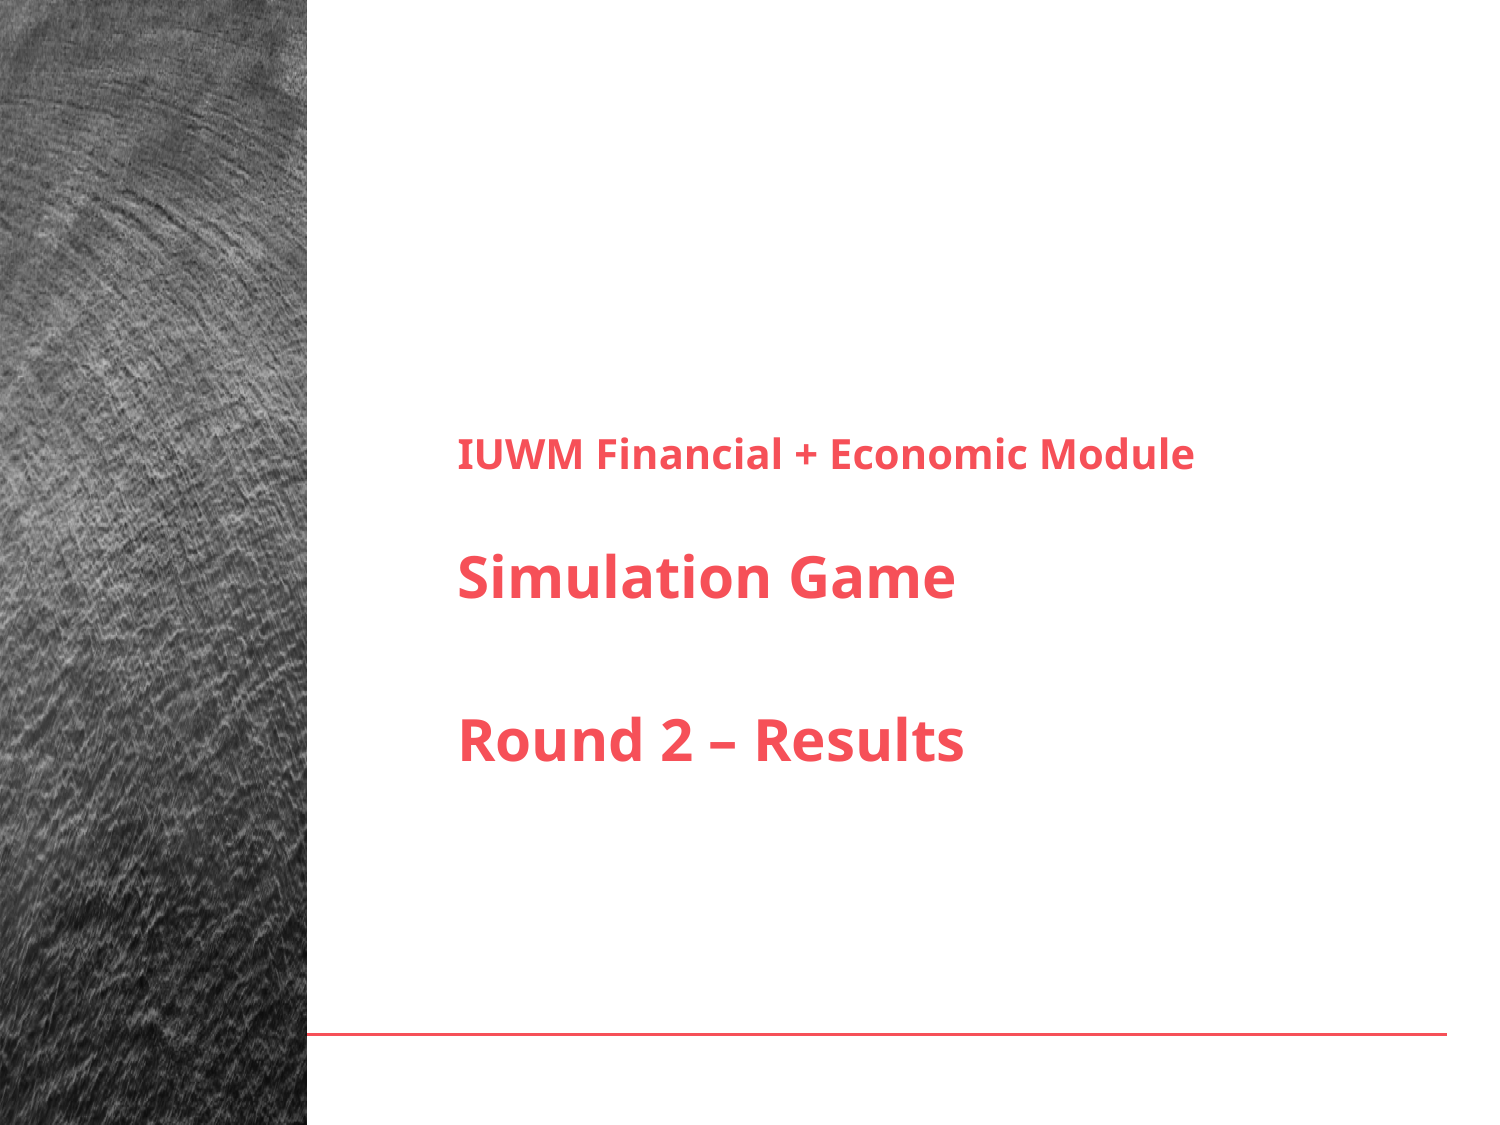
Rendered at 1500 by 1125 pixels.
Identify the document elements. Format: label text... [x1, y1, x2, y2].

text_box IUWM Financial + Economic Module Simulation Game Round 2 – Results [442, 420, 1400, 870]
picture [0, 0, 307, 1125]
